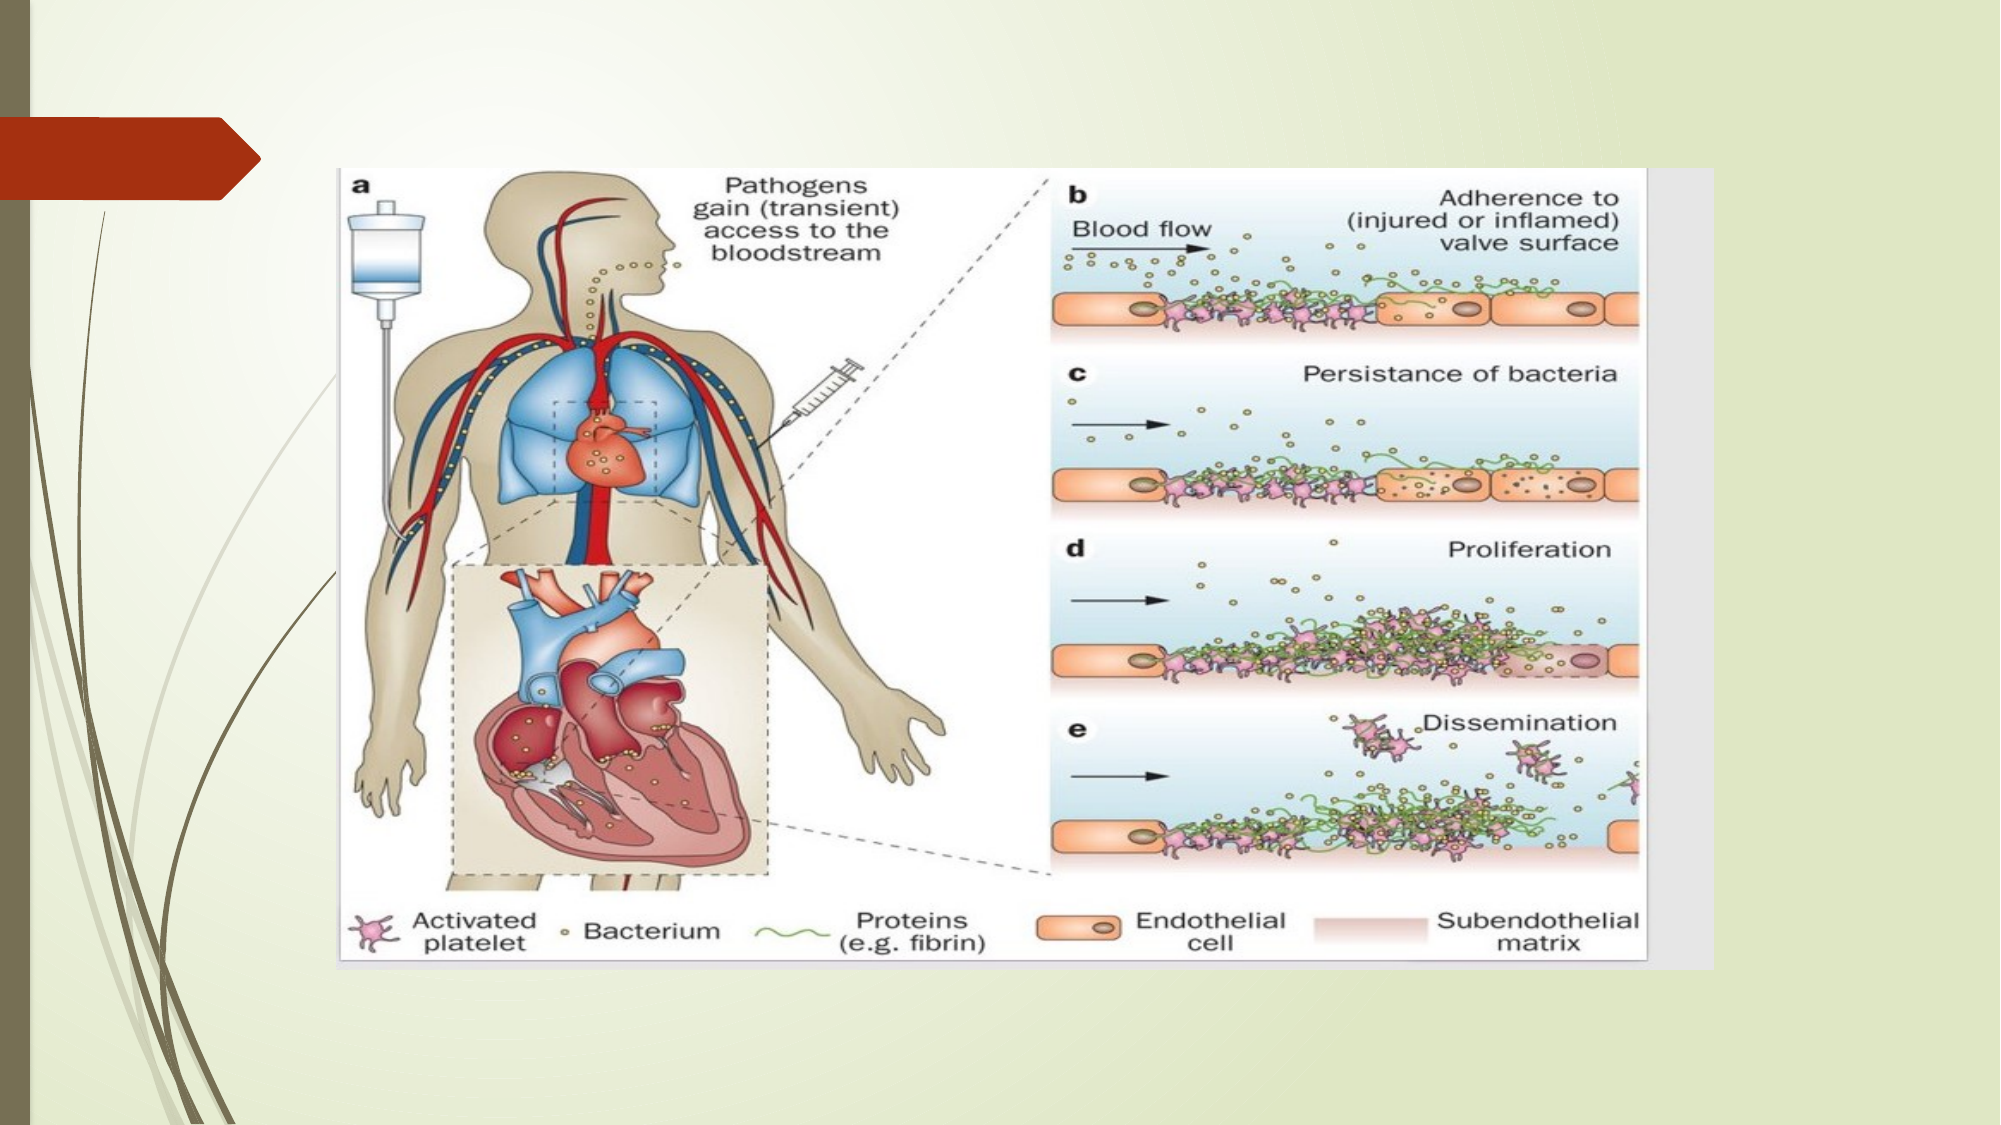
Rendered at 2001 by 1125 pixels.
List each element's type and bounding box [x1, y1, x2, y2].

list [336, 168, 1714, 971]
